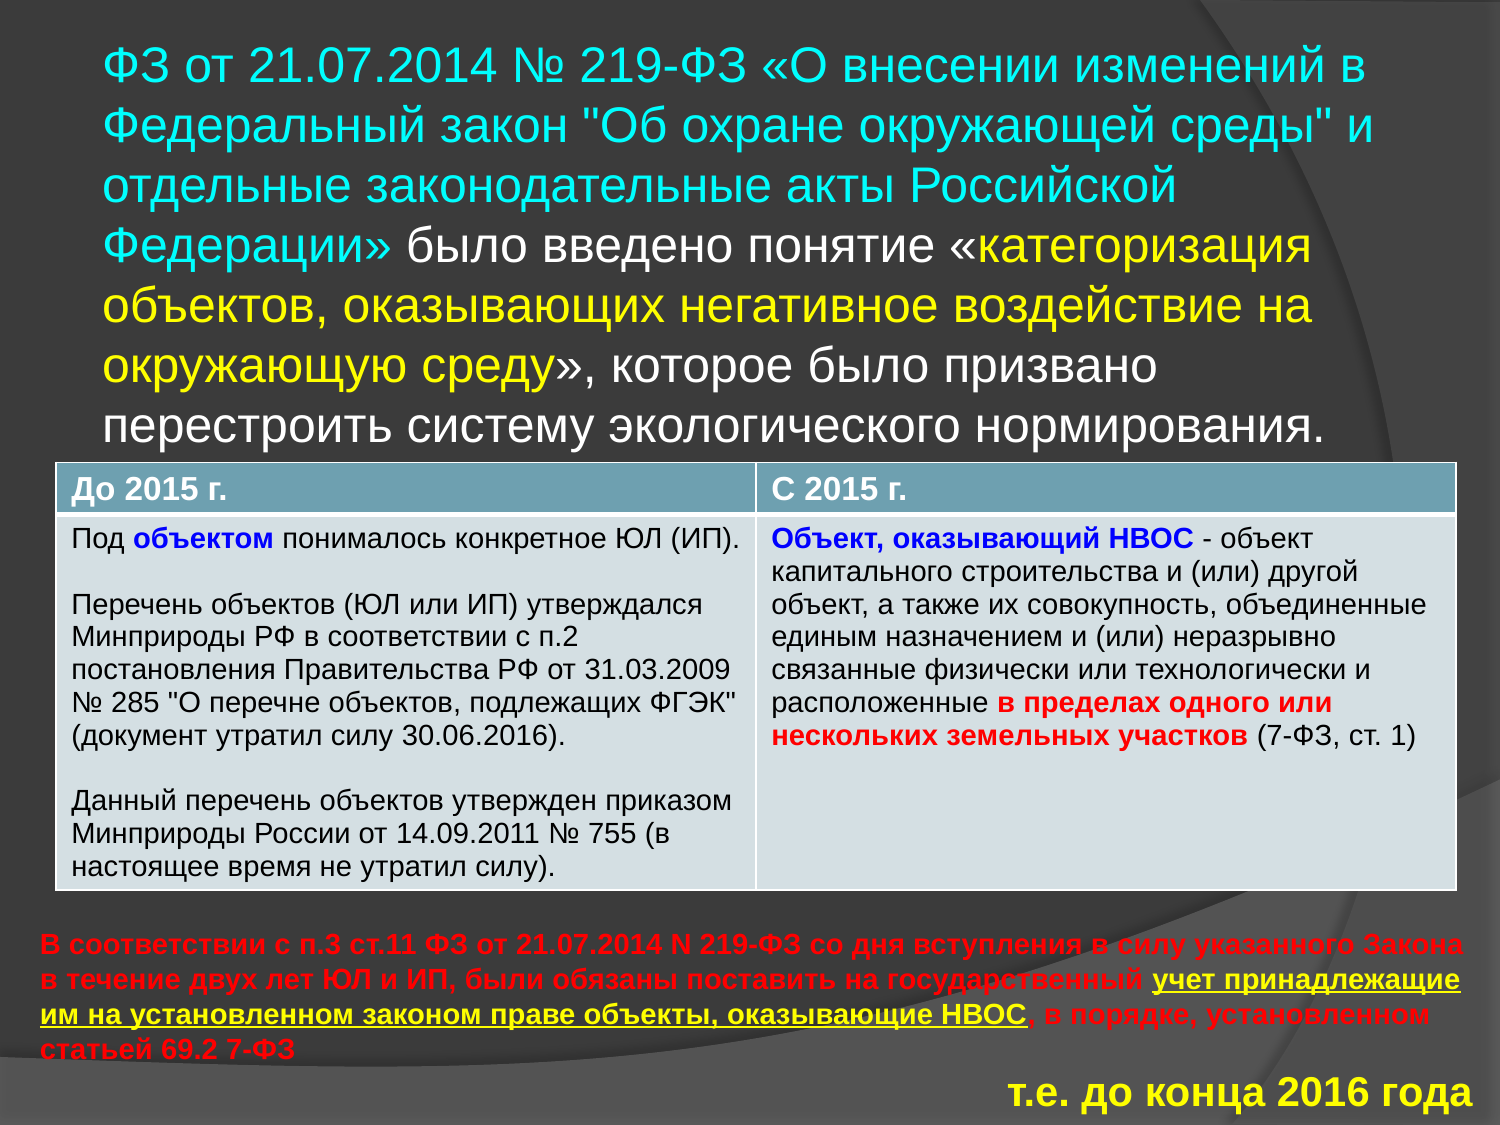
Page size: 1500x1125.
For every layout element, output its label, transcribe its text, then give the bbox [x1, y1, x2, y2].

table_cell Под объектом понималось конкретное ЮЛ (ИП). Перечень объектов (ЮЛ или ИП) утверждался Минприроды РФ в соответствии с п.2 постановления Правительства РФ от 31.03.2009 № 285 "О перечне объектов, подлежащих ФГЭК" (документ утратил силу 30.06.2016). Данный перечень объектов утвержден приказом Минприроды России от 14.09.2011 № 755 (в настоящее время не утратил силу). [57, 517, 755, 889]
table_header До 2015 г. [57, 463, 755, 512]
table_cell Объект, оказывающий НВОС - объект капитального строительства и (или) другой объект, а также их совокупность, объединенные единым назначением и (или) неразрывно связанные физически или технологически и расположенные в пределах одного или нескольких земельных участков (7-ФЗ, ст. 1) [757, 517, 1455, 889]
table_header C 2015 г. [757, 463, 1455, 512]
list ФЗ от 21.07.2014 № 219-ФЗ «О внесении изменений в Федеральный закон "Об охране окружающей среды" и отдельные законодательные акты Российской Федерации» было введено понятие «категоризация объектов, оказывающих негативное воздействие на окружающую среду», которое было призвано перестроить систему экологического нормирования. [81, 24, 1432, 338]
text_box В соответствии с п.3 ст.11 ФЗ от 21.07.2014 N 219-ФЗ со дня вступления в силу указанного Закона в течение двух лет ЮЛ и ИП, были обязаны поставить на государственный учет принадлежащие им на установленном законом праве объекты, оказывающие НВОС, в порядке, установленном статьей 69.2 7-ФЗ т.е. до конца 2016 года [24, 917, 1488, 1123]
